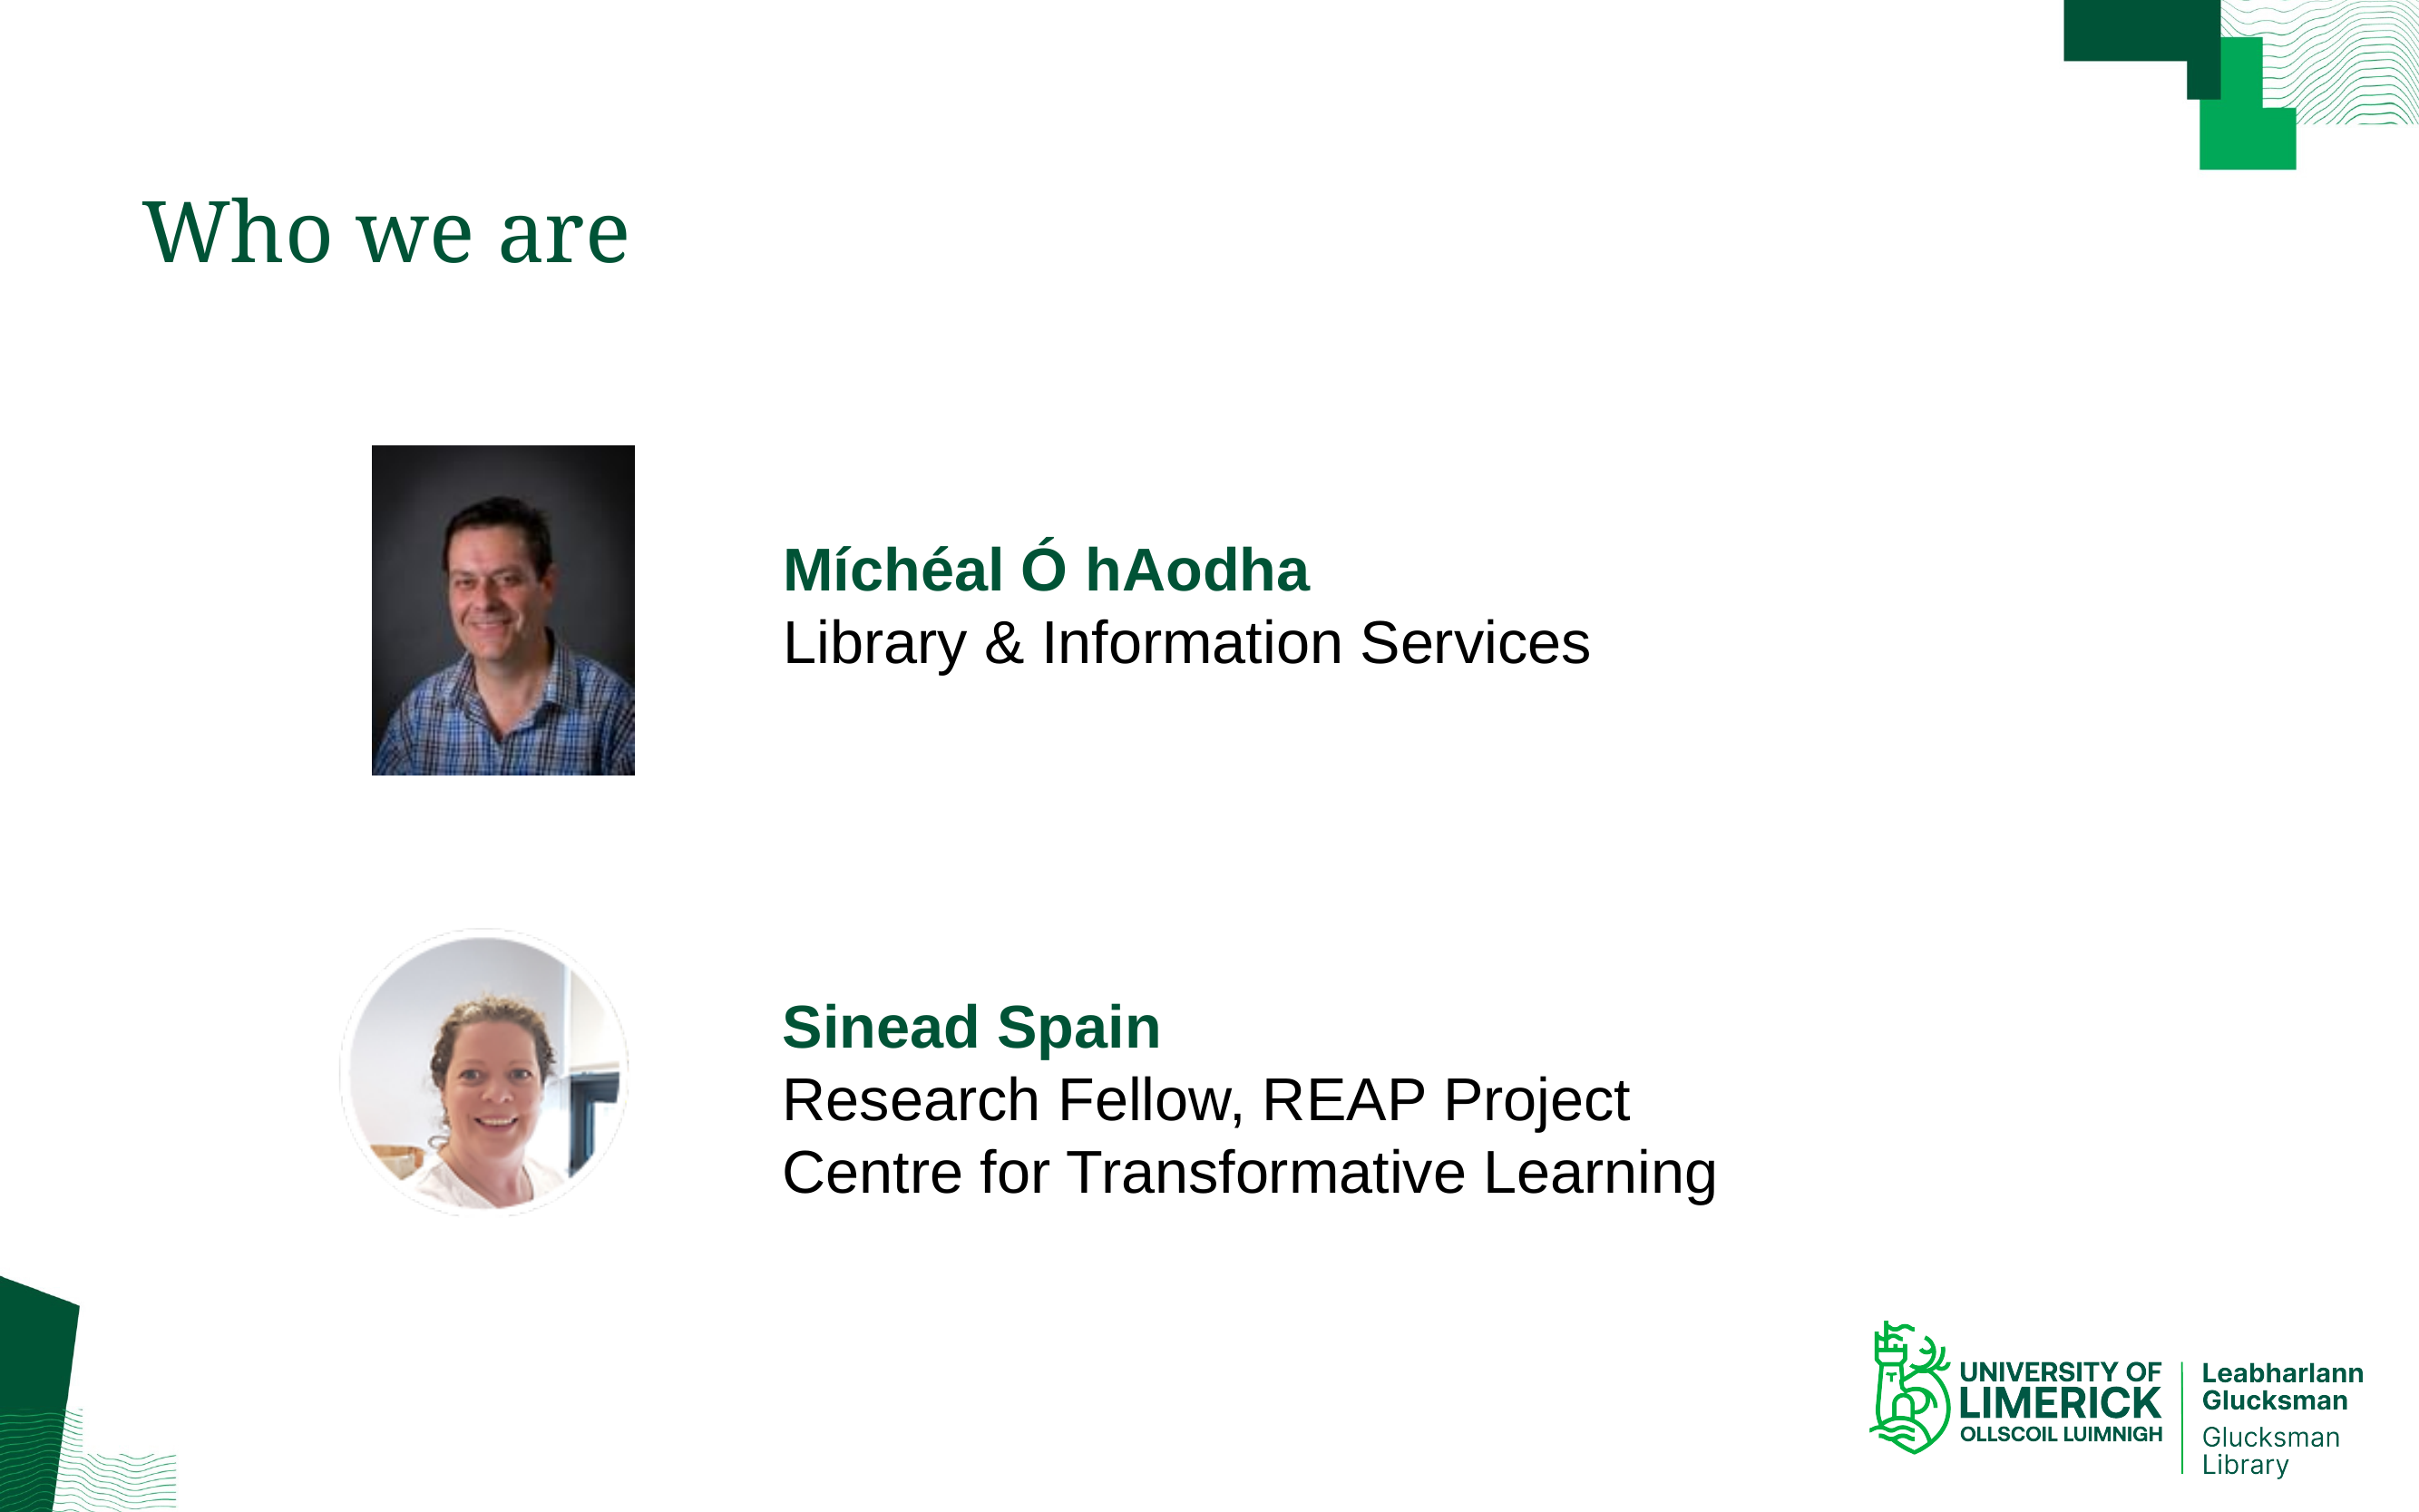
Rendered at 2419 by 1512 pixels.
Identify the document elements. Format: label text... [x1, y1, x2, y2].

picture [0, 0, 2419, 1512]
text_box Míchéal Ó hAodha Library & Information Services [769, 523, 1980, 756]
title Who we are [128, 181, 2215, 337]
text_box Sinead Spain Research Fellow, REAP Project Centre for Transformative Learning [768, 980, 1980, 1213]
